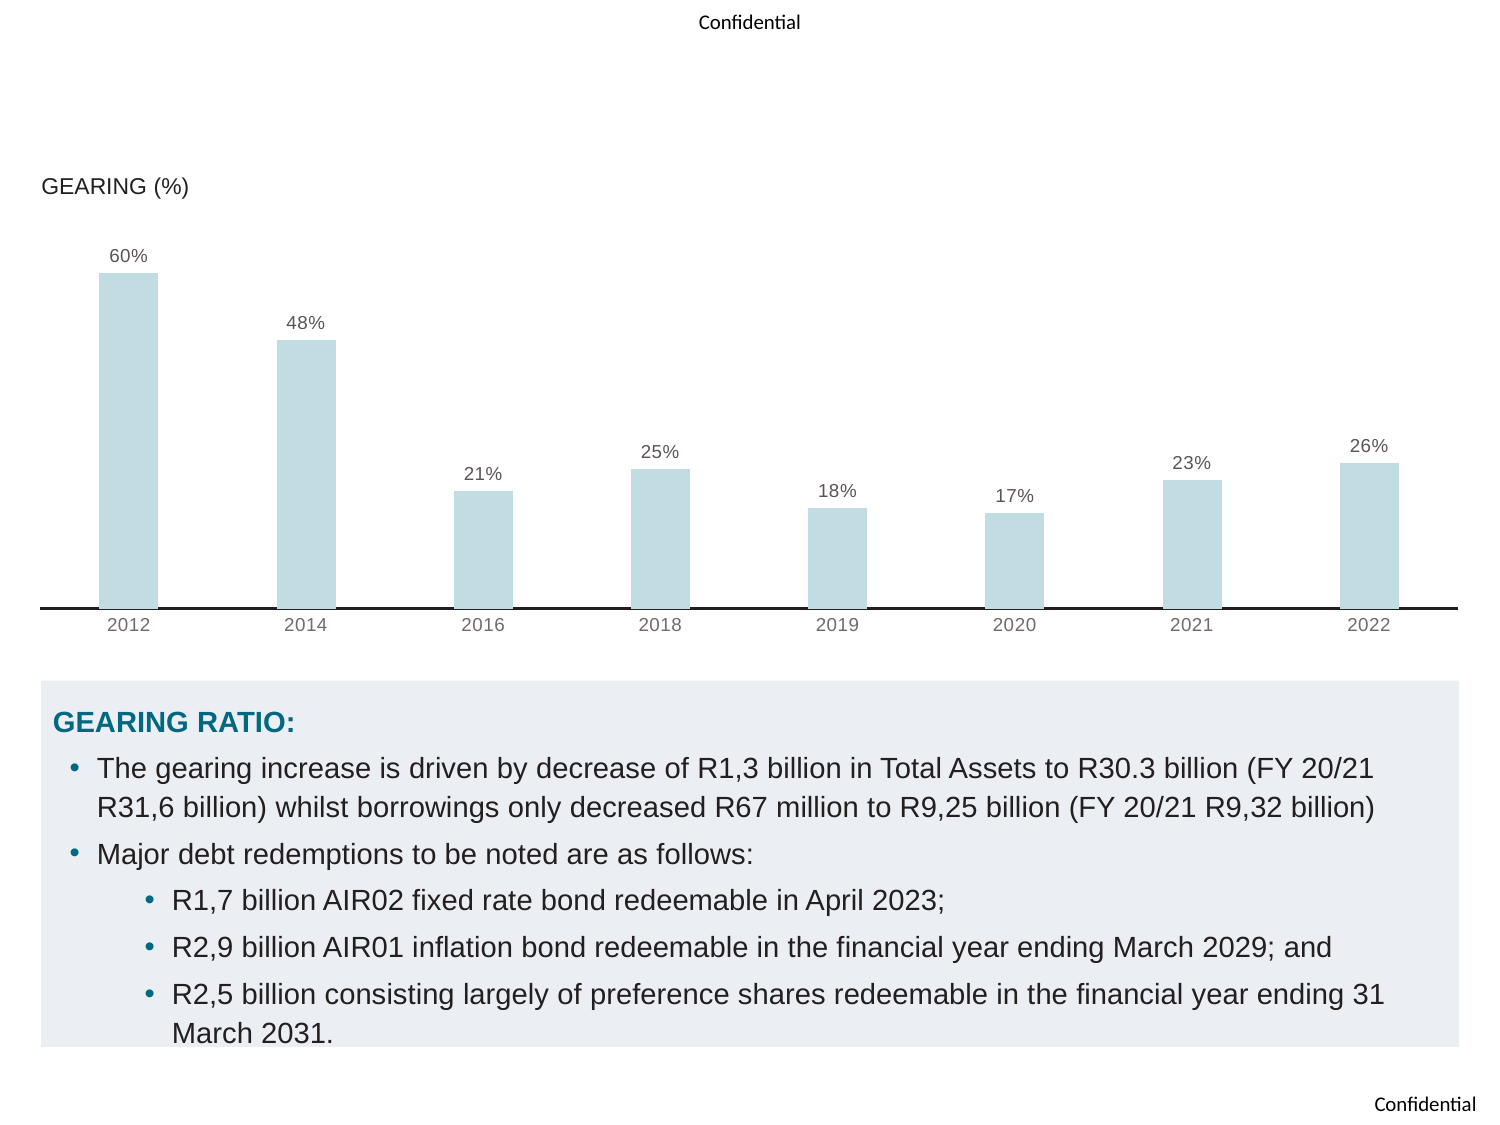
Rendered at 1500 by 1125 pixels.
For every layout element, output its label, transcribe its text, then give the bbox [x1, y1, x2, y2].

text_box GEARING (%) [39, 167, 988, 214]
text_box GEARING RATIO: The gearing increase is driven by decrease of R1,3 billion in Total Assets to R30.3 billion (FY 20/21 R31,6 billion) whilst borrowings only decreased R67 million to R9,25 billion (FY 20/21 R9,32 billion) Major debt redemptions to be noted are as follows: R1,7 billion AIR02 fixed rate bond redeemable in April 2023; R2,9 billion AIR01 inflation bond redeemable in the financial year ending March 2029; and R2,5 billion consisting largely of preference shares redeemable in the financial year ending 31 March 2031. [41, 726, 1459, 1047]
chart [5, 215, 1483, 717]
